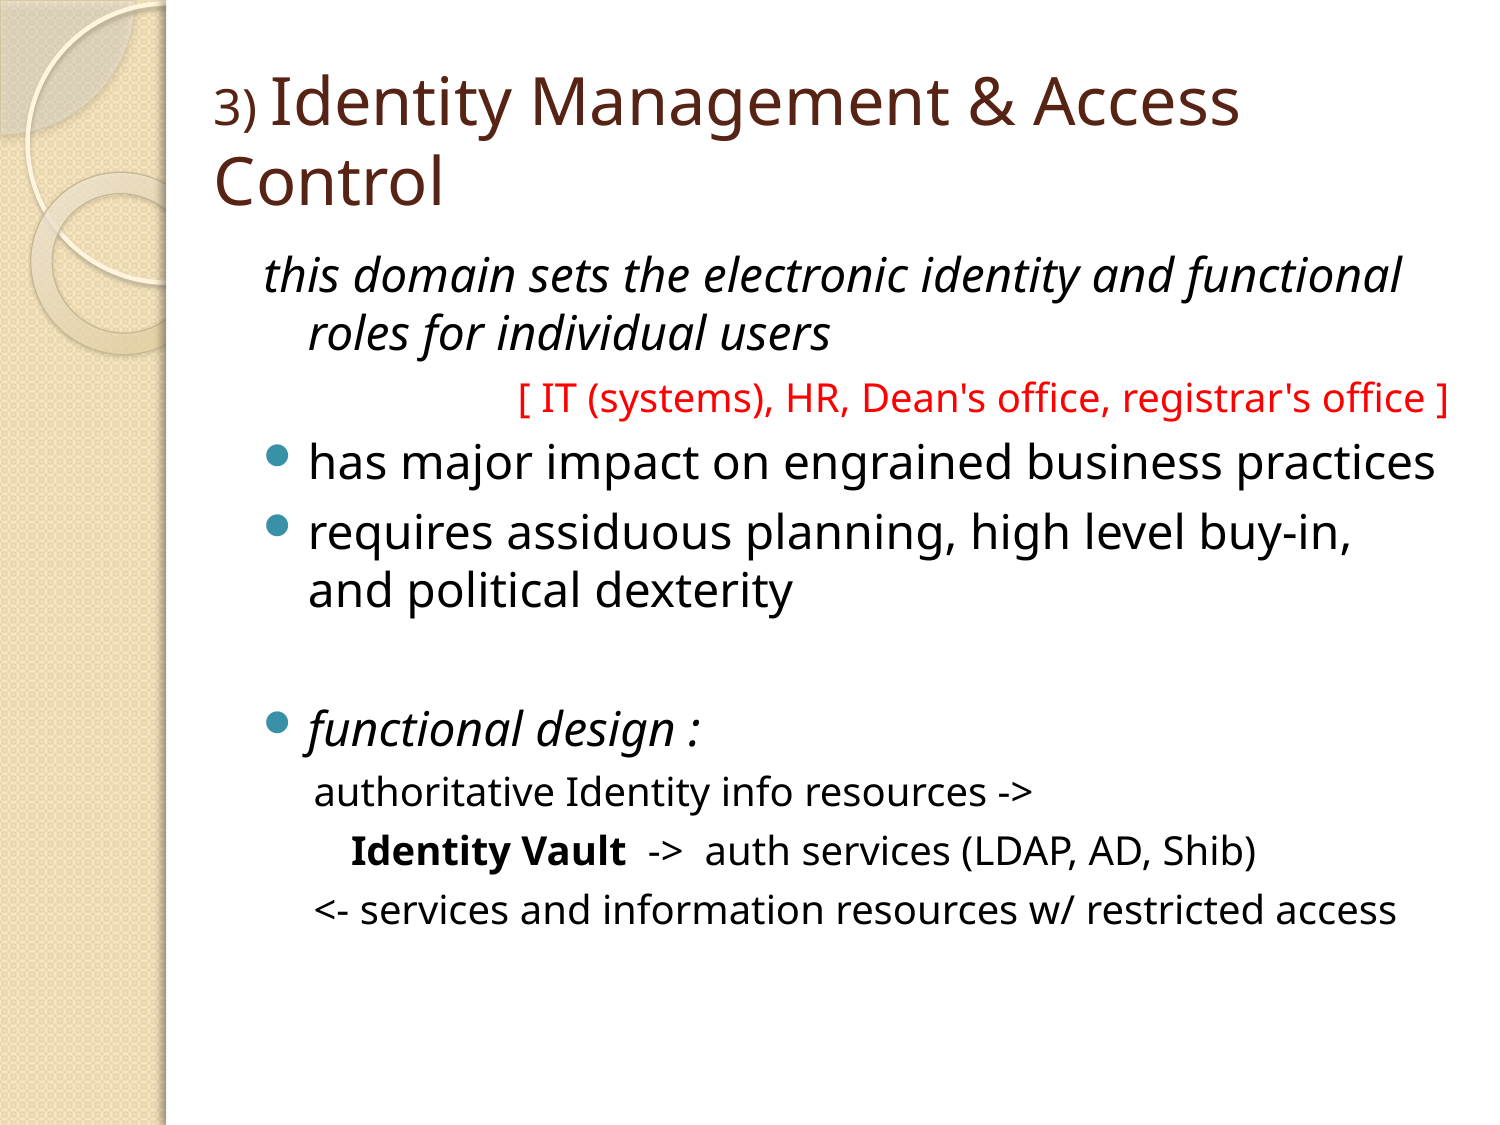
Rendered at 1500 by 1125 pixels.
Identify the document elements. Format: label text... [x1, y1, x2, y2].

title 3) Identity Management & Access Control [199, 45, 1466, 233]
list this domain sets the electronic identity and functional roles for individual users [ IT (systems), HR, Dean's office, registrar's office ] has major impact on engrained business practices requires assiduous planning, high level buy-in, and political dexterity functional design : authoritative Identity info resources -> Identity Vault -> auth services (LDAP, AD, Shib) <- services and information resources w/ restricted access [235, 237, 1466, 1025]
